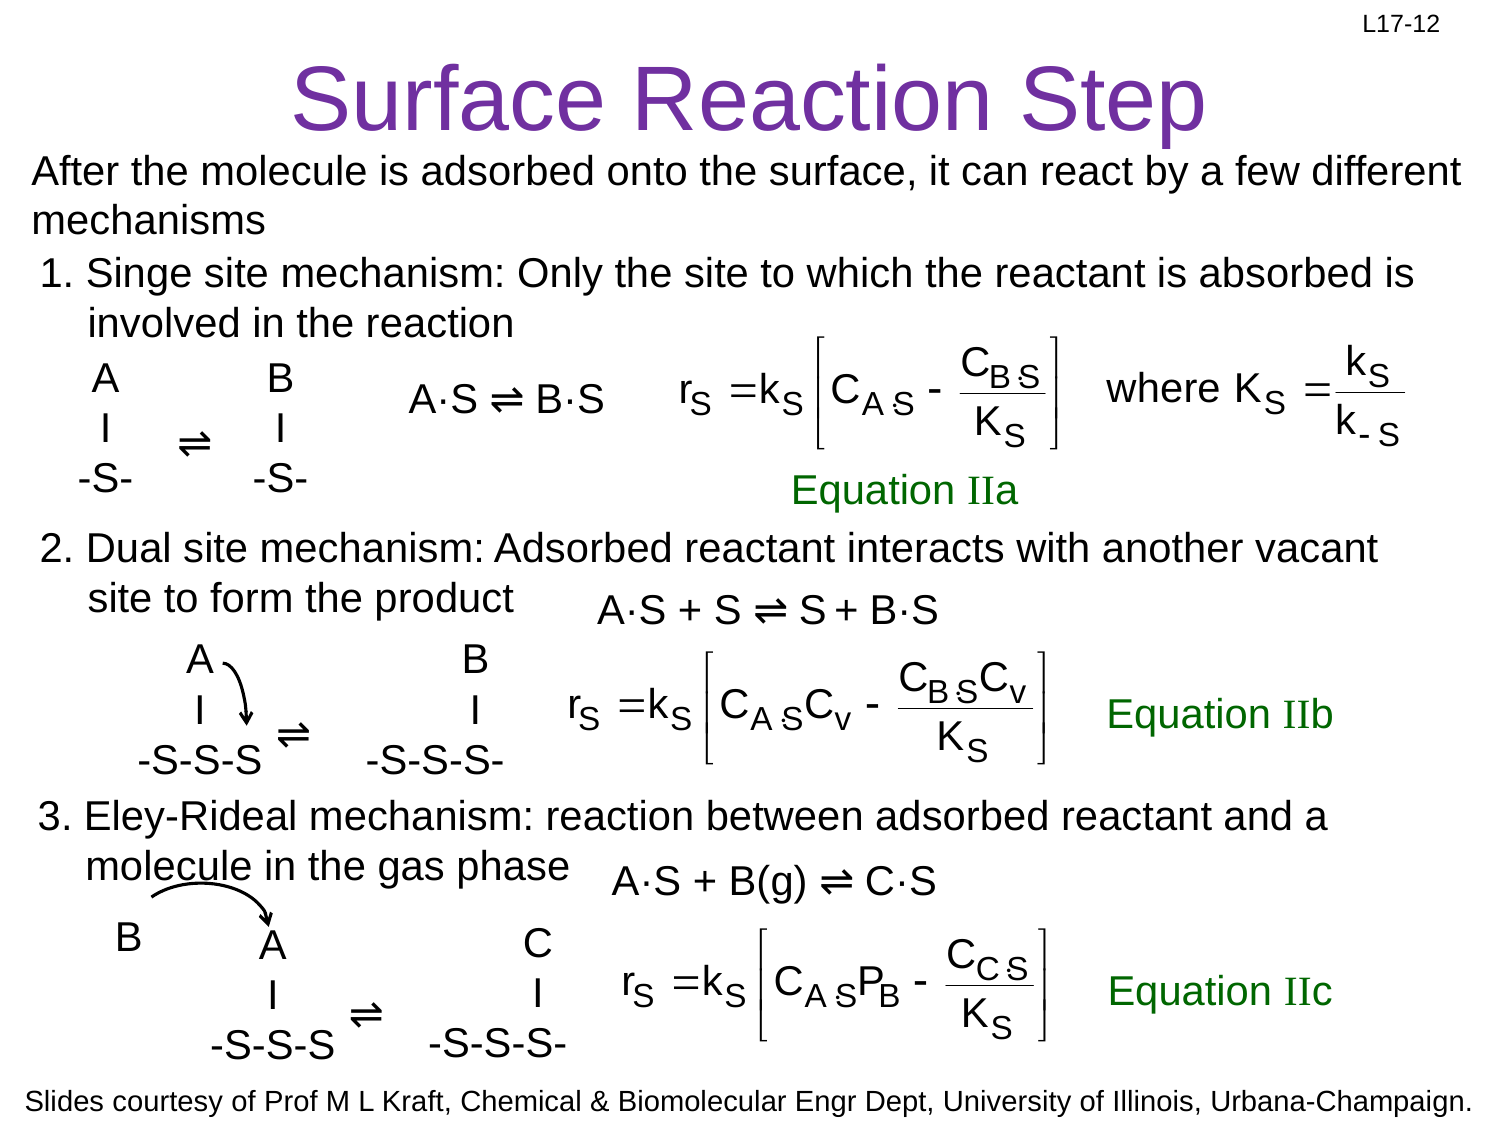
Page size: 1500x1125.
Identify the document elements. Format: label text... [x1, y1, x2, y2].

text_box A I -S-S-S [122, 624, 278, 781]
text_box B I -S-S-S- [350, 624, 520, 781]
text_box ⇌ [261, 699, 337, 764]
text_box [565, 645, 1058, 771]
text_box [99, 882, 352, 1078]
text_box 2. Dual site mechanism: Adsorbed reactant interacts with another vacant site to form the product [24, 513, 1463, 629]
text_box 3. Eley-Rideal mechanism: reaction between adsorbed reactant and a molecule in the gas phase [22, 781, 1461, 896]
text_box A I -S- [62, 343, 149, 509]
text_box 1. Singe site mechanism: Only the site to which the reactant is absorbed is involved in the reaction [24, 238, 1463, 354]
text_box B I -S- [237, 343, 324, 509]
text_box ⇌ [162, 407, 237, 473]
text_box After the molecule is adsorbed onto the surface, it can react by a few different mechanisms [16, 135, 1492, 251]
text_box A·S + S ⇌ S + B·S [582, 575, 954, 644]
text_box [676, 330, 1069, 457]
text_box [1101, 337, 1411, 453]
text_box A·S ⇌ B·S [393, 364, 620, 429]
text_box [222, 662, 254, 726]
text_box C I -S-S-S- [413, 908, 583, 1074]
title Surface Reaction Step [0, 0, 1500, 188]
text_box Equation IIa [775, 463, 1034, 521]
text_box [619, 922, 1058, 1049]
text_box Equation IIc [1092, 956, 1348, 1021]
text_box ⇌ [356, 979, 410, 1045]
text_box Equation IIb [1091, 679, 1349, 744]
text_box A·S + B(g) ⇌ C·S [596, 846, 952, 912]
